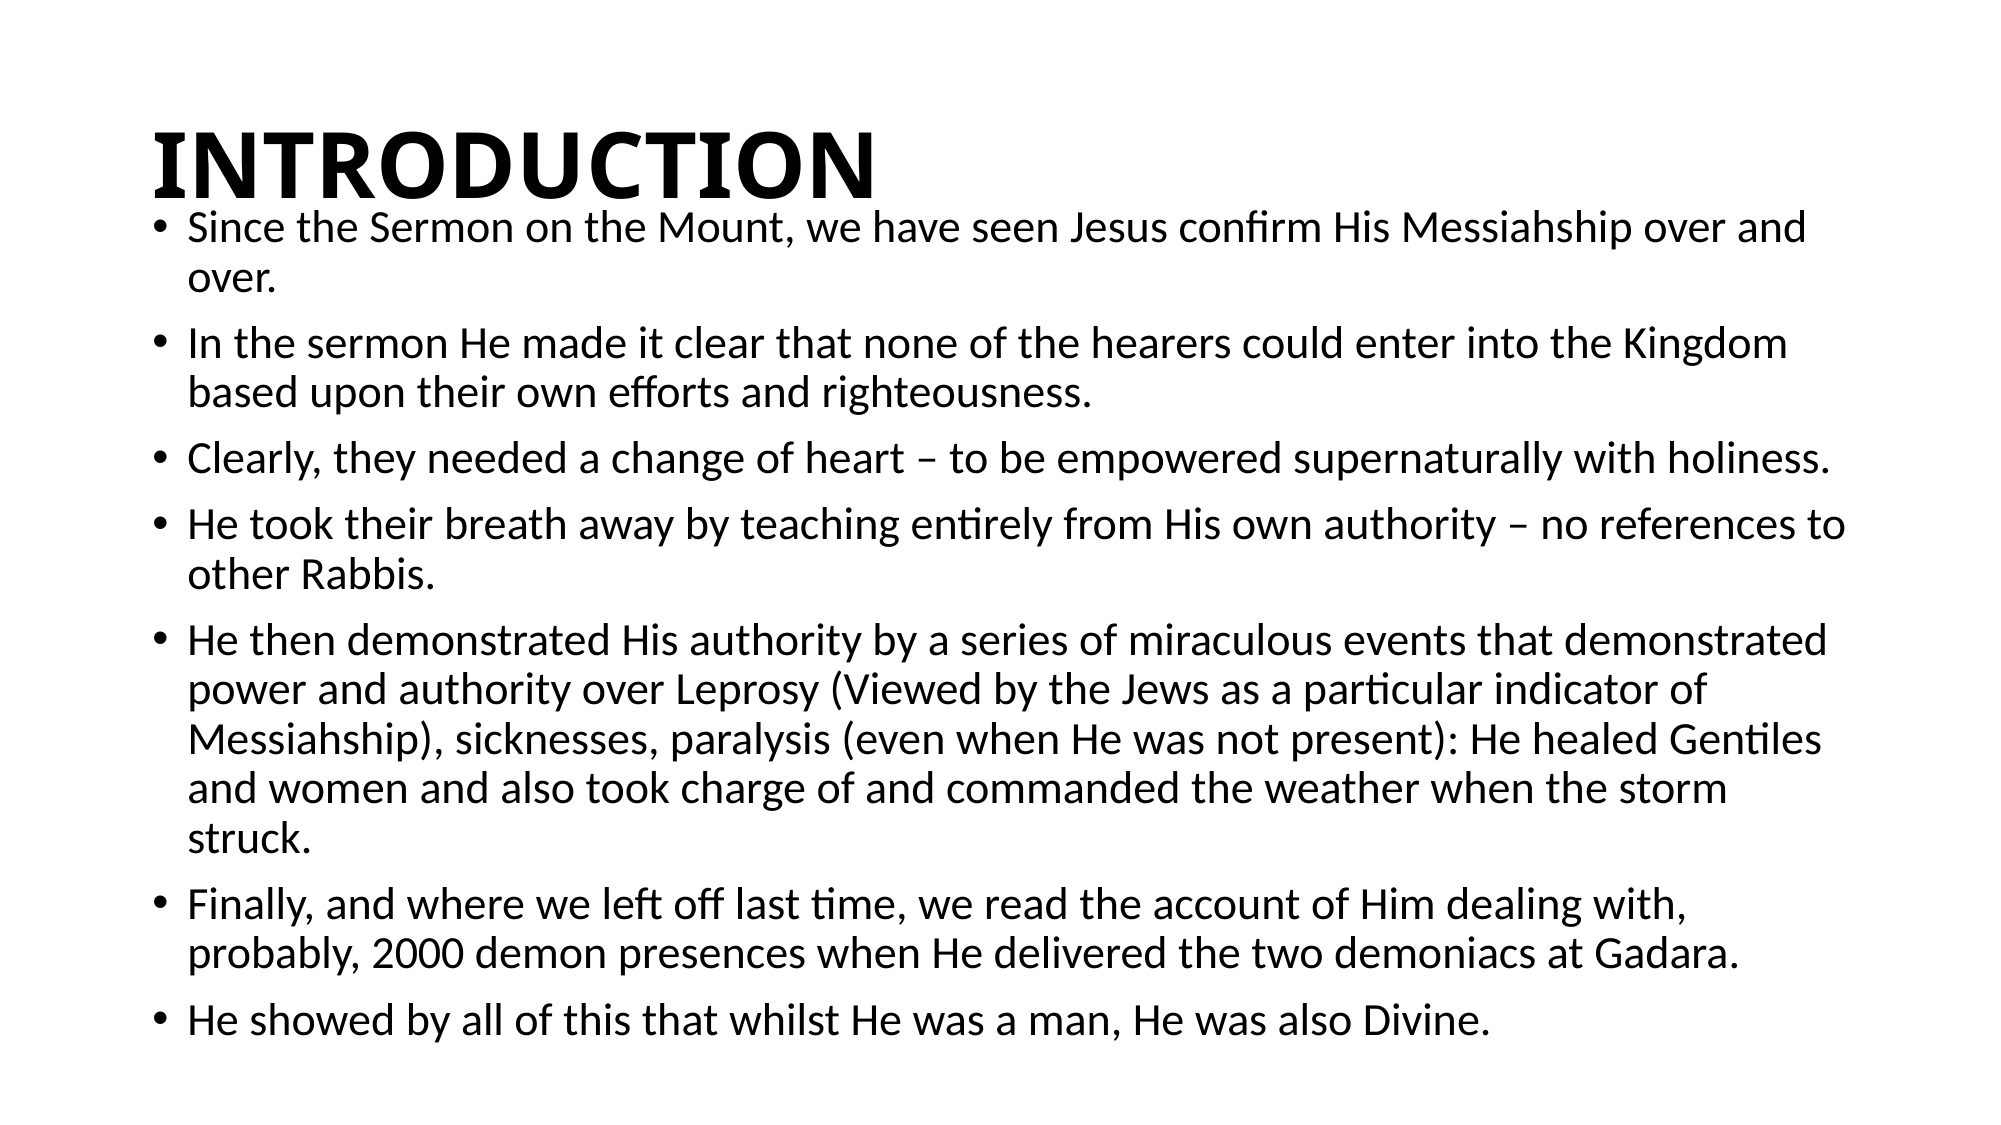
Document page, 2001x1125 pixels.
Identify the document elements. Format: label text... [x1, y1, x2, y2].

title INTRODUCTION [137, 59, 1863, 195]
list Since the Sermon on the Mount, we have seen Jesus confirm His Messiahship over and over. In the sermon He made it clear that none of the hearers could enter into the Kingdom based upon their own efforts and righteousness. Clearly, they needed a change of heart – to be empowered supernaturally with holiness. He took their breath away by teaching entirely from His own authority – no references to other Rabbis. He then demonstrated His authority by a series of miraculous events that demonstrated power and authority over Leprosy (Viewed by the Jews as a particular indicator of Messiahship), sicknesses, paralysis (even when He was not present): He healed Gentiles and women and also took charge of and commanded the weather when the storm struck. Finally, and where we left off last time, we read the account of Him dealing with, probably, 2000 demon presences when He delivered the two demoniacs at Gadara. He showed by all of this that whilst He was a man, He was also Divine. [137, 195, 1863, 1106]
